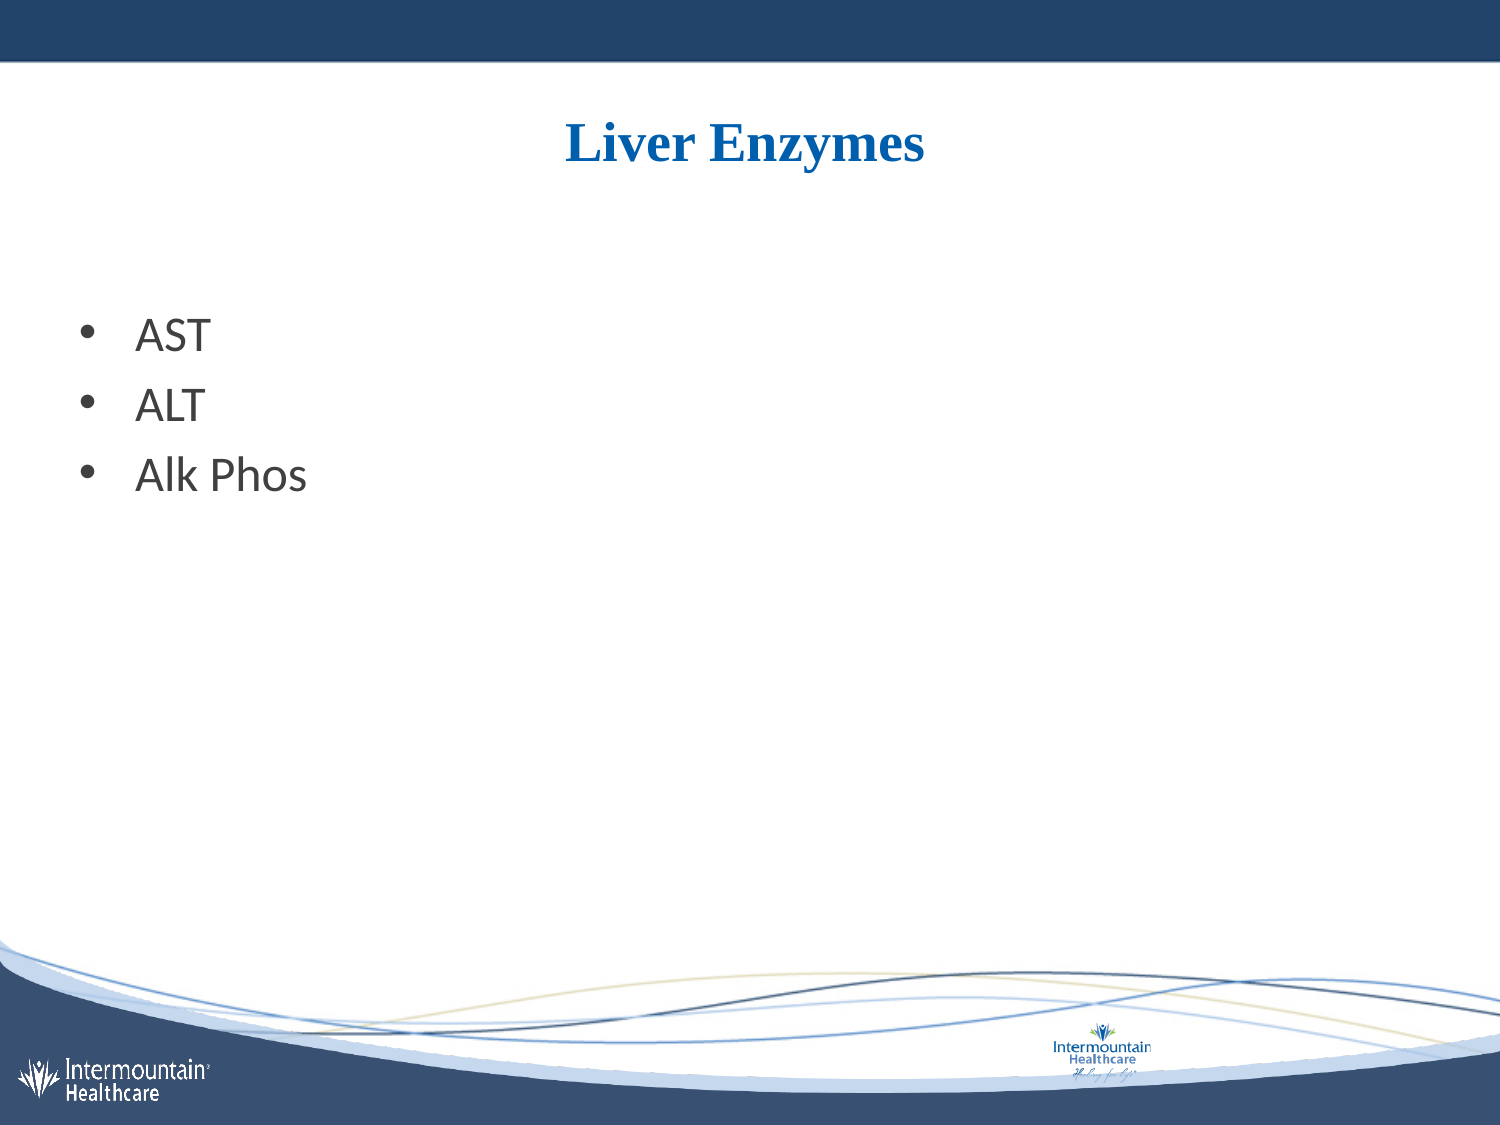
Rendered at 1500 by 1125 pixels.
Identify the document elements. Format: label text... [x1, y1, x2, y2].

title Liver Enzymes [63, 8, 1427, 180]
list AST ALT Alk Phos [63, 293, 1427, 945]
picture [0, 0, 1500, 1125]
